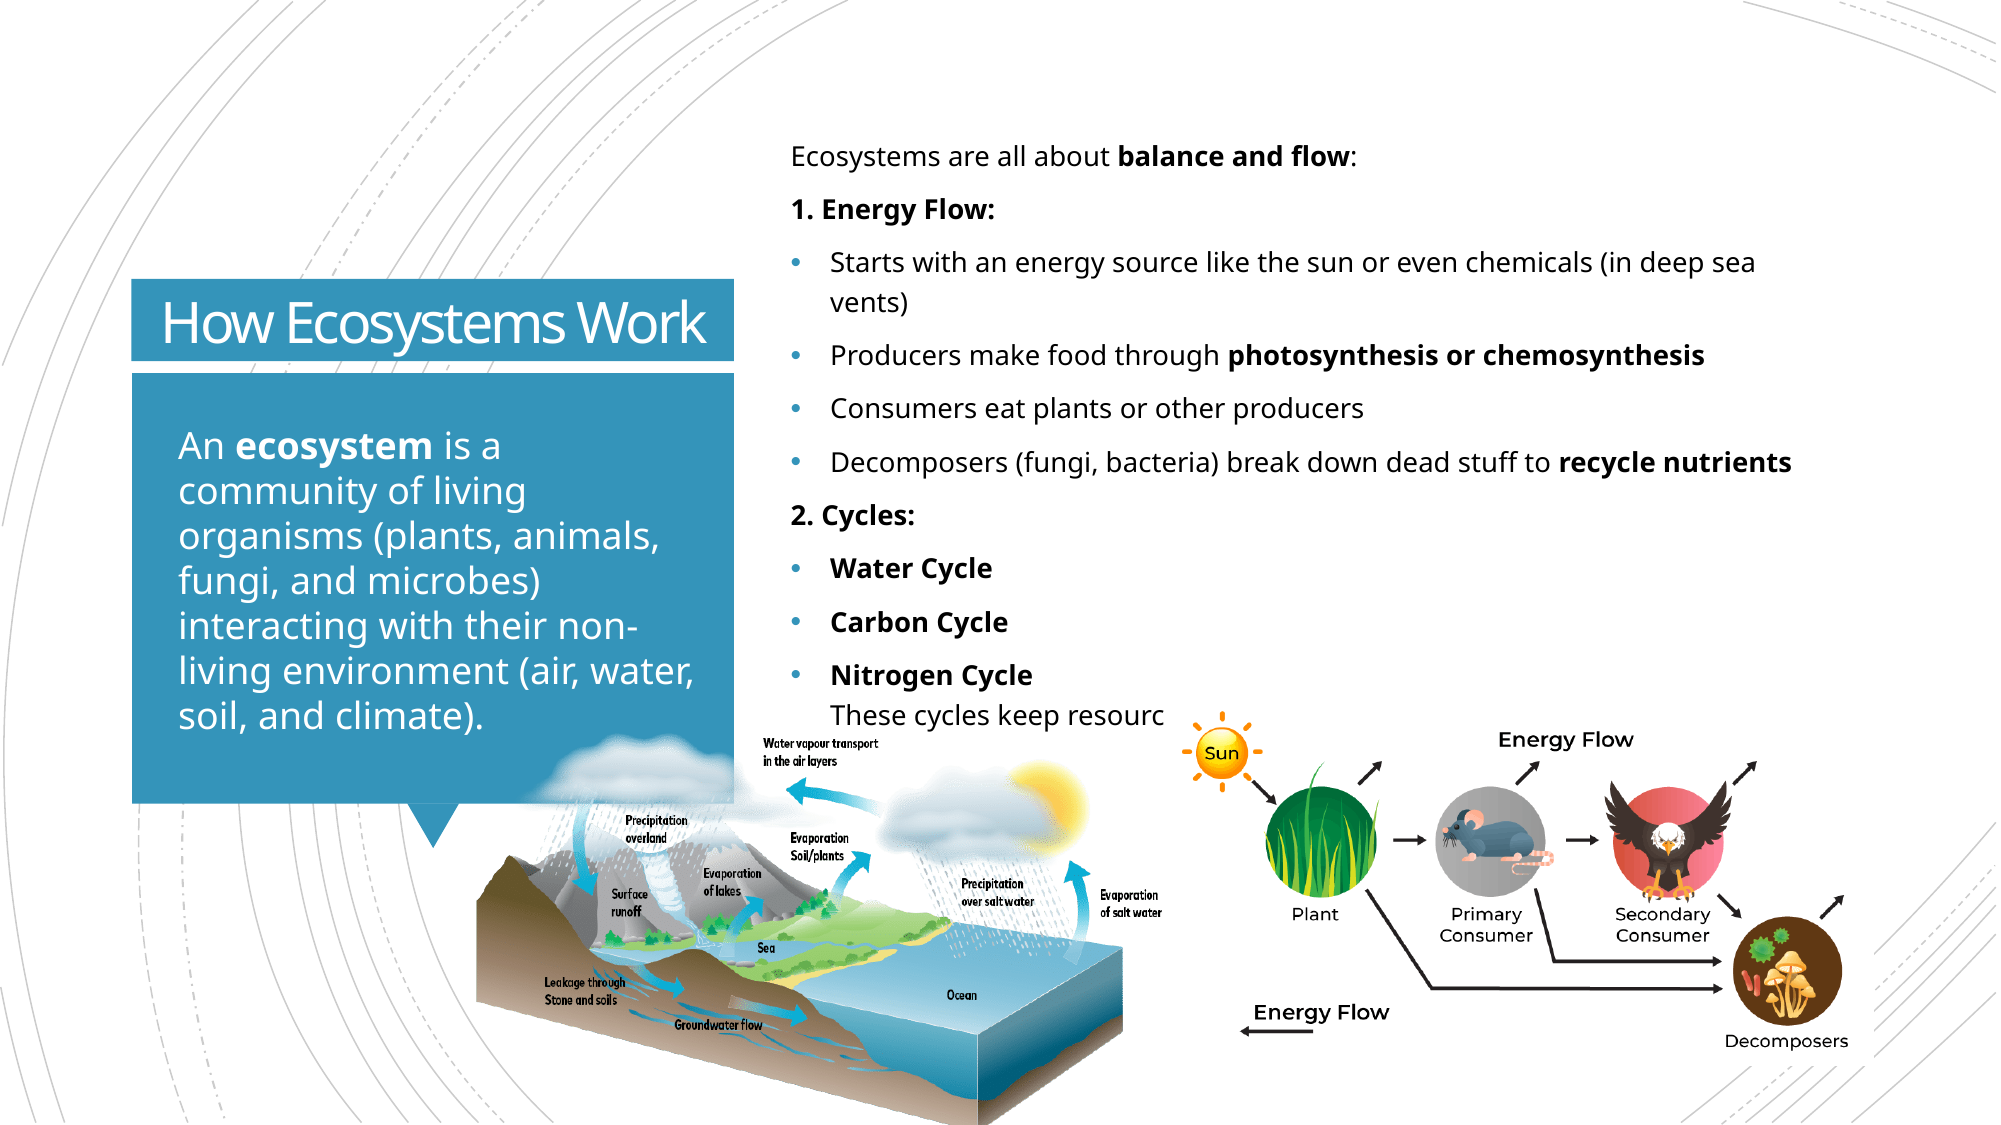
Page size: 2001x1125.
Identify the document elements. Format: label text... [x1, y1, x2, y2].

list Ecosystems are all about balance and flow: 1. Energy Flow: Starts with an energy source like the sun or even chemicals (in deep sea vents) Producers make food through photosynthesis or chemosynthesis Consumers eat plants or other producers Decomposers (fungi, bacteria) break down dead stuff to recycle nutrients 2. Cycles: Water Cycle Carbon Cycle Nitrogen Cycle These cycles keep resources moving and ecosystems healthy. [775, 124, 1856, 710]
picture [448, 693, 1874, 1125]
text_box An ecosystem is a community of living organisms (plants, animals, fungi, and microbes) interacting with their non-living environment (air, water, soil, and climate). [163, 414, 714, 789]
title How Ecosystems Work [79, 237, 775, 415]
